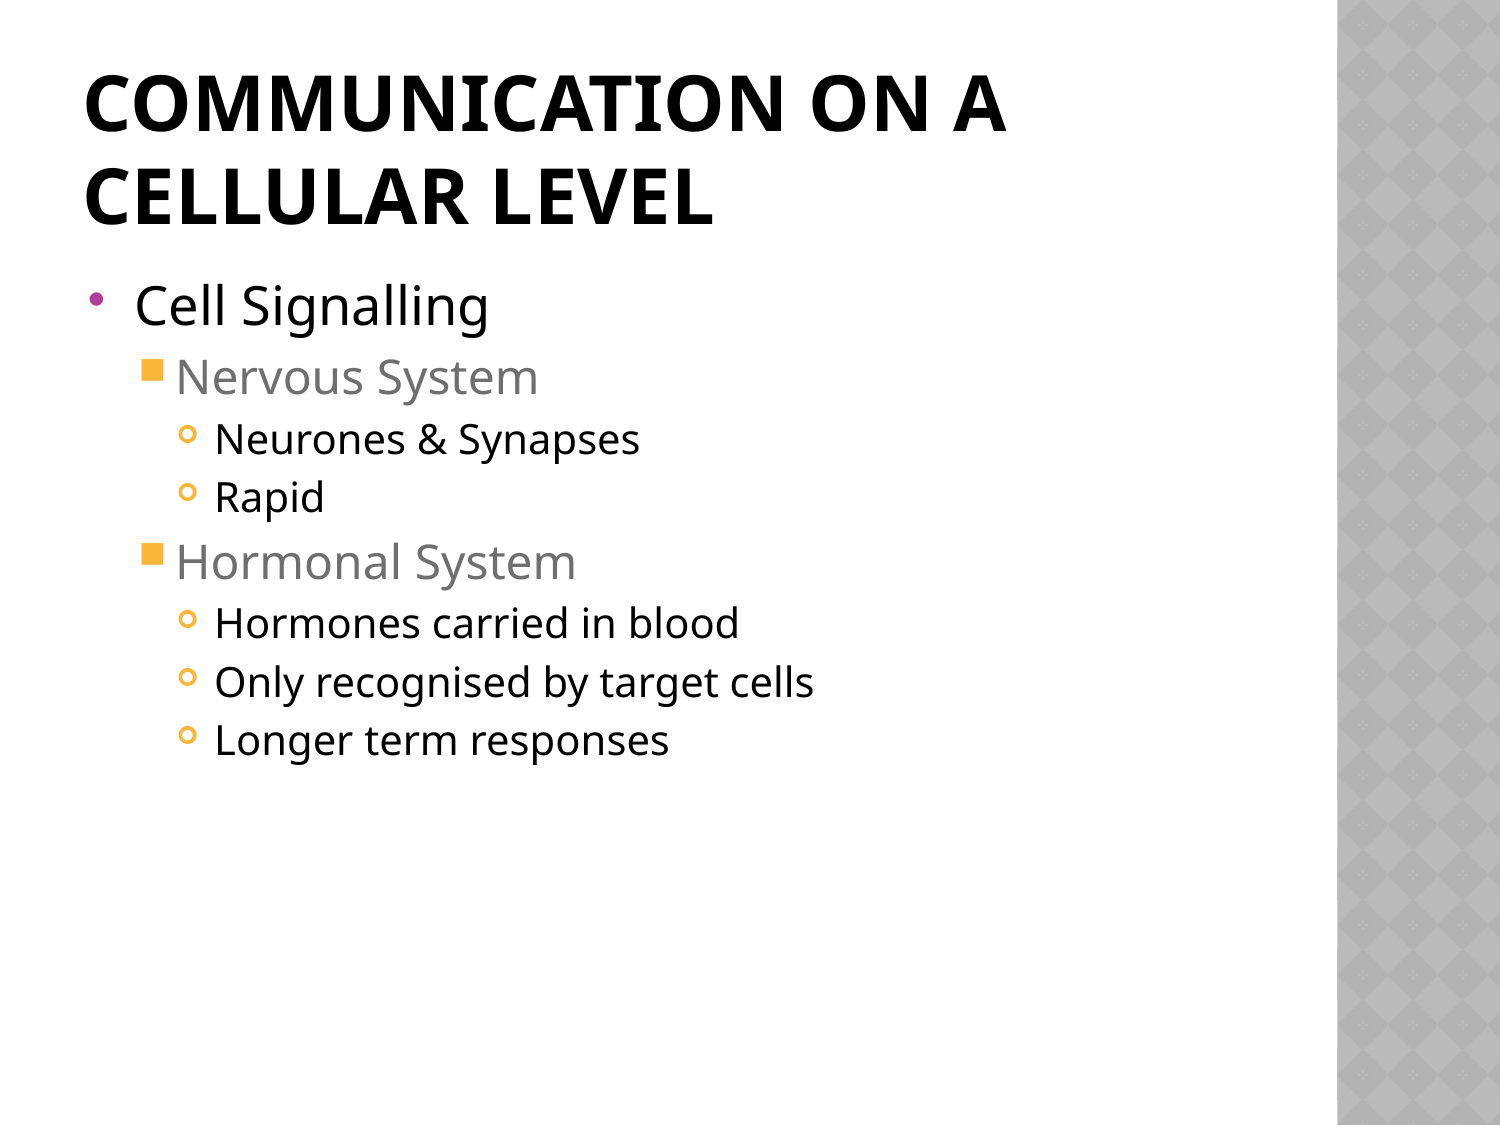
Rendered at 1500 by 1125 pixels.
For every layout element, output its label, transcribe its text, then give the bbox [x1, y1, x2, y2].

list Cell Signalling Nervous System Neurones & Synapses Rapid Hormonal System Hormones carried in blood Only recognised by target cells Longer term responses [75, 264, 1263, 1059]
title Communication on a cellular level [75, 52, 1263, 240]
